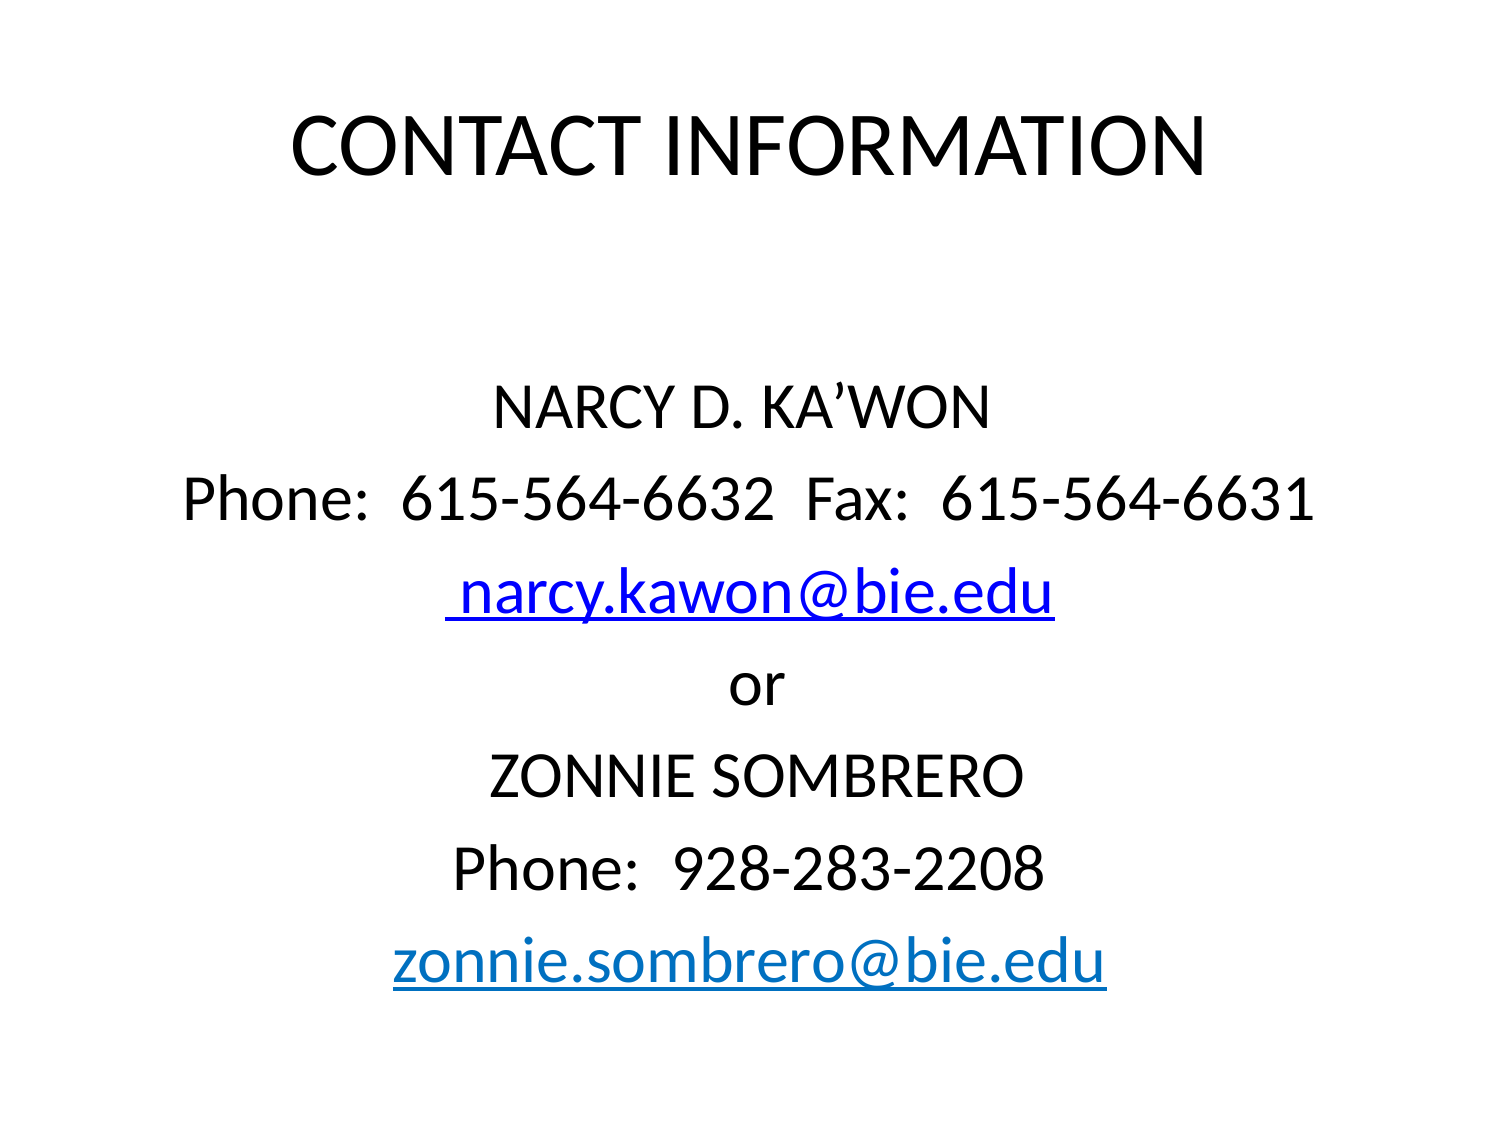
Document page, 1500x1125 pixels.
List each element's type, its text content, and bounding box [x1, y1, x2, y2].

list NARCY D. KA’WON Phone: 615-564-6632 Fax: 615-564-6631 narcy.kawon@bie.edu or ZONNIE SOMBRERO Phone: 928-283-2208 zonnie.sombrero@bie.edu [75, 262, 1425, 1005]
title CONTACT INFORMATION [75, 45, 1425, 233]
